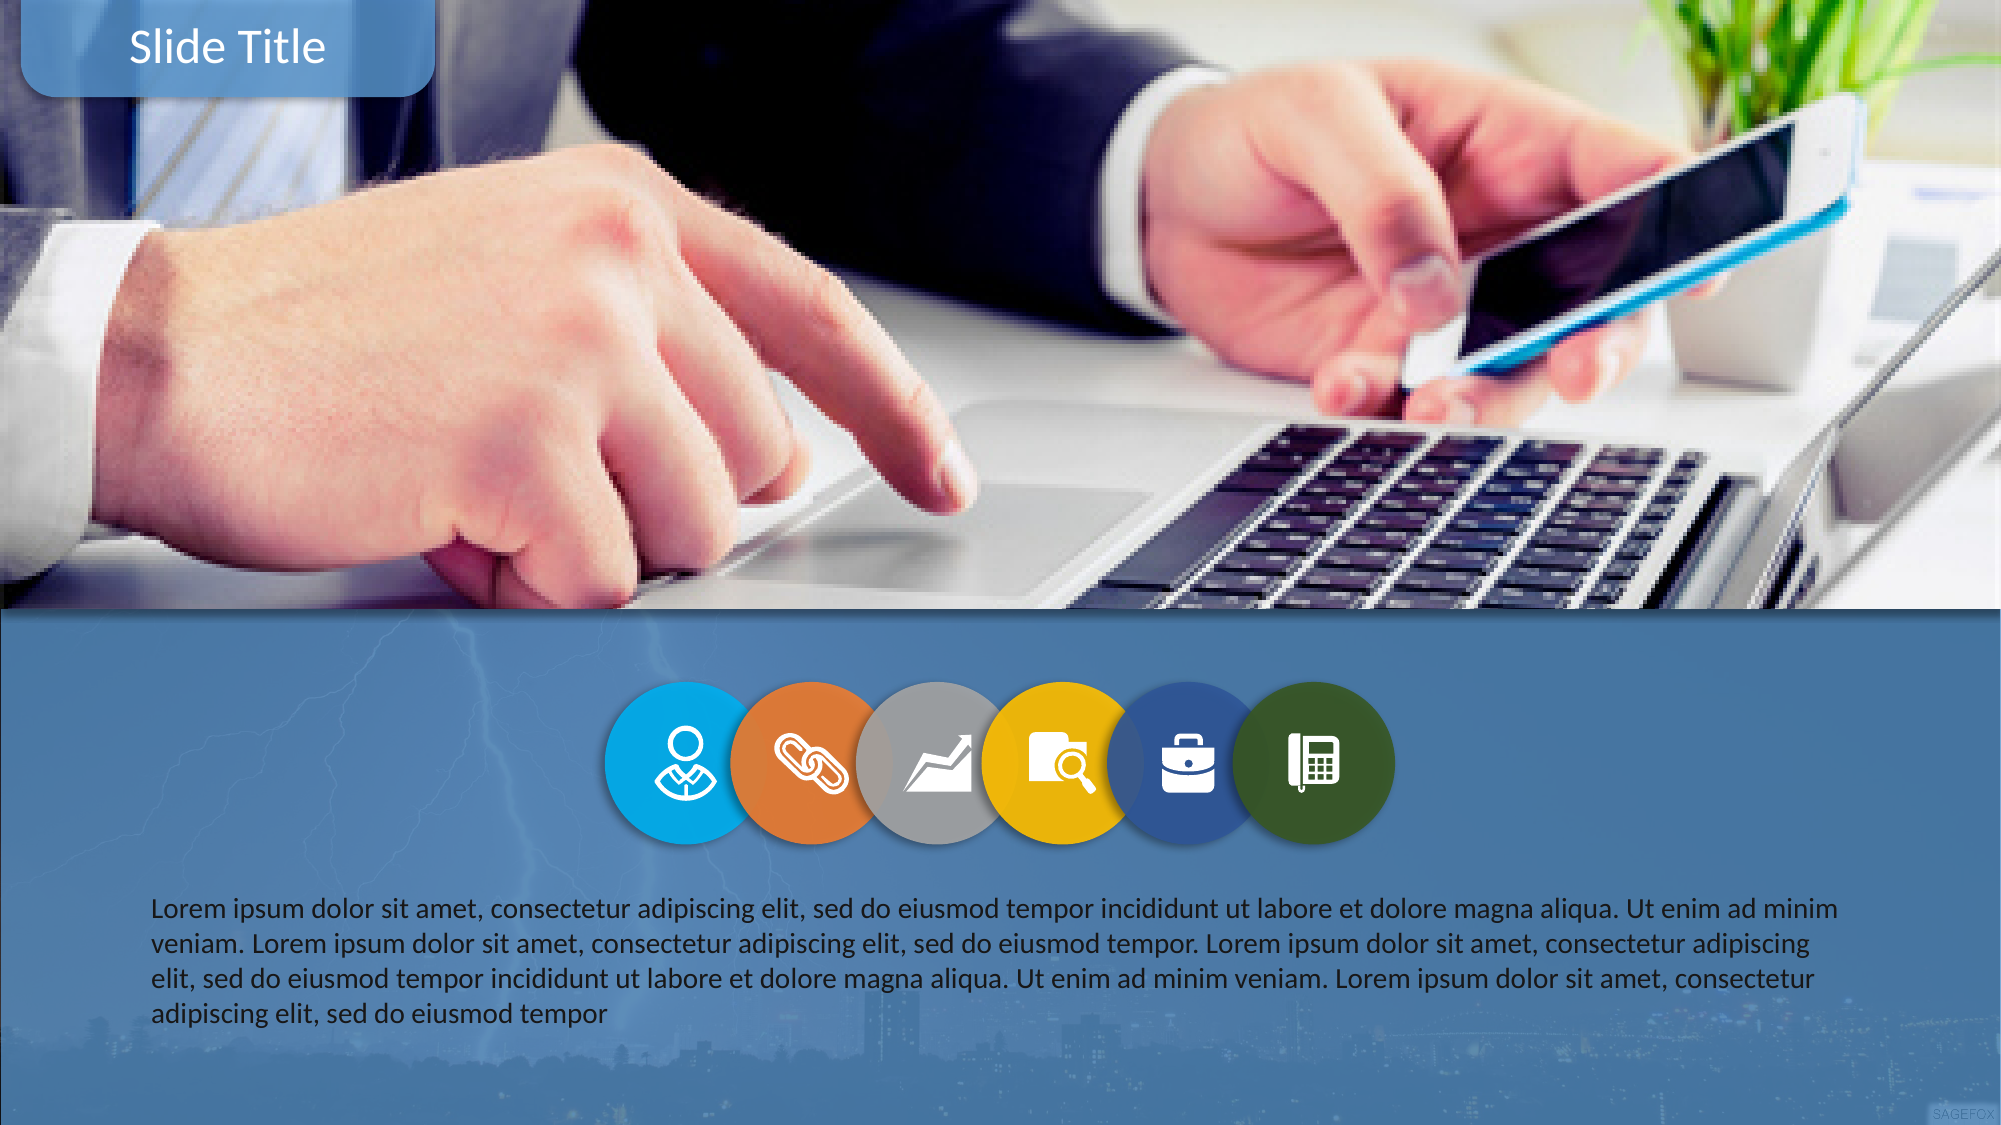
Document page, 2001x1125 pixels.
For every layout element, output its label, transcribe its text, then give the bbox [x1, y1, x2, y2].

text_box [1162, 733, 1215, 793]
text_box [604, 681, 744, 845]
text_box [20, 0, 436, 98]
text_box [902, 734, 972, 792]
text_box [730, 681, 870, 845]
text_box [774, 733, 849, 795]
text_box Lorem ipsum dolor sit amet, consectetur adipiscing elit, sed do eiusmod tempor incididunt ut labore et dolore magna aliqua. Ut enim ad minim veniam. Lorem ipsum dolor sit amet, consectetur adipiscing elit, sed do eiusmod tempor. Lorem ipsum dolor sit amet, consectetur adipiscing elit, sed do eiusmod tempor incididunt ut labore et dolore magna aliqua. Ut enim ad minim veniam. Lorem ipsum dolor sit amet, consectetur adipiscing elit, sed do eiusmod tempor [151, 889, 1849, 1065]
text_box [654, 725, 718, 801]
text_box [1107, 681, 1246, 845]
picture [0, 0, 2001, 609]
text_box [981, 681, 1121, 845]
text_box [1288, 733, 1340, 793]
text_box [1232, 681, 1396, 845]
text_box [855, 681, 995, 845]
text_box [1029, 732, 1097, 795]
